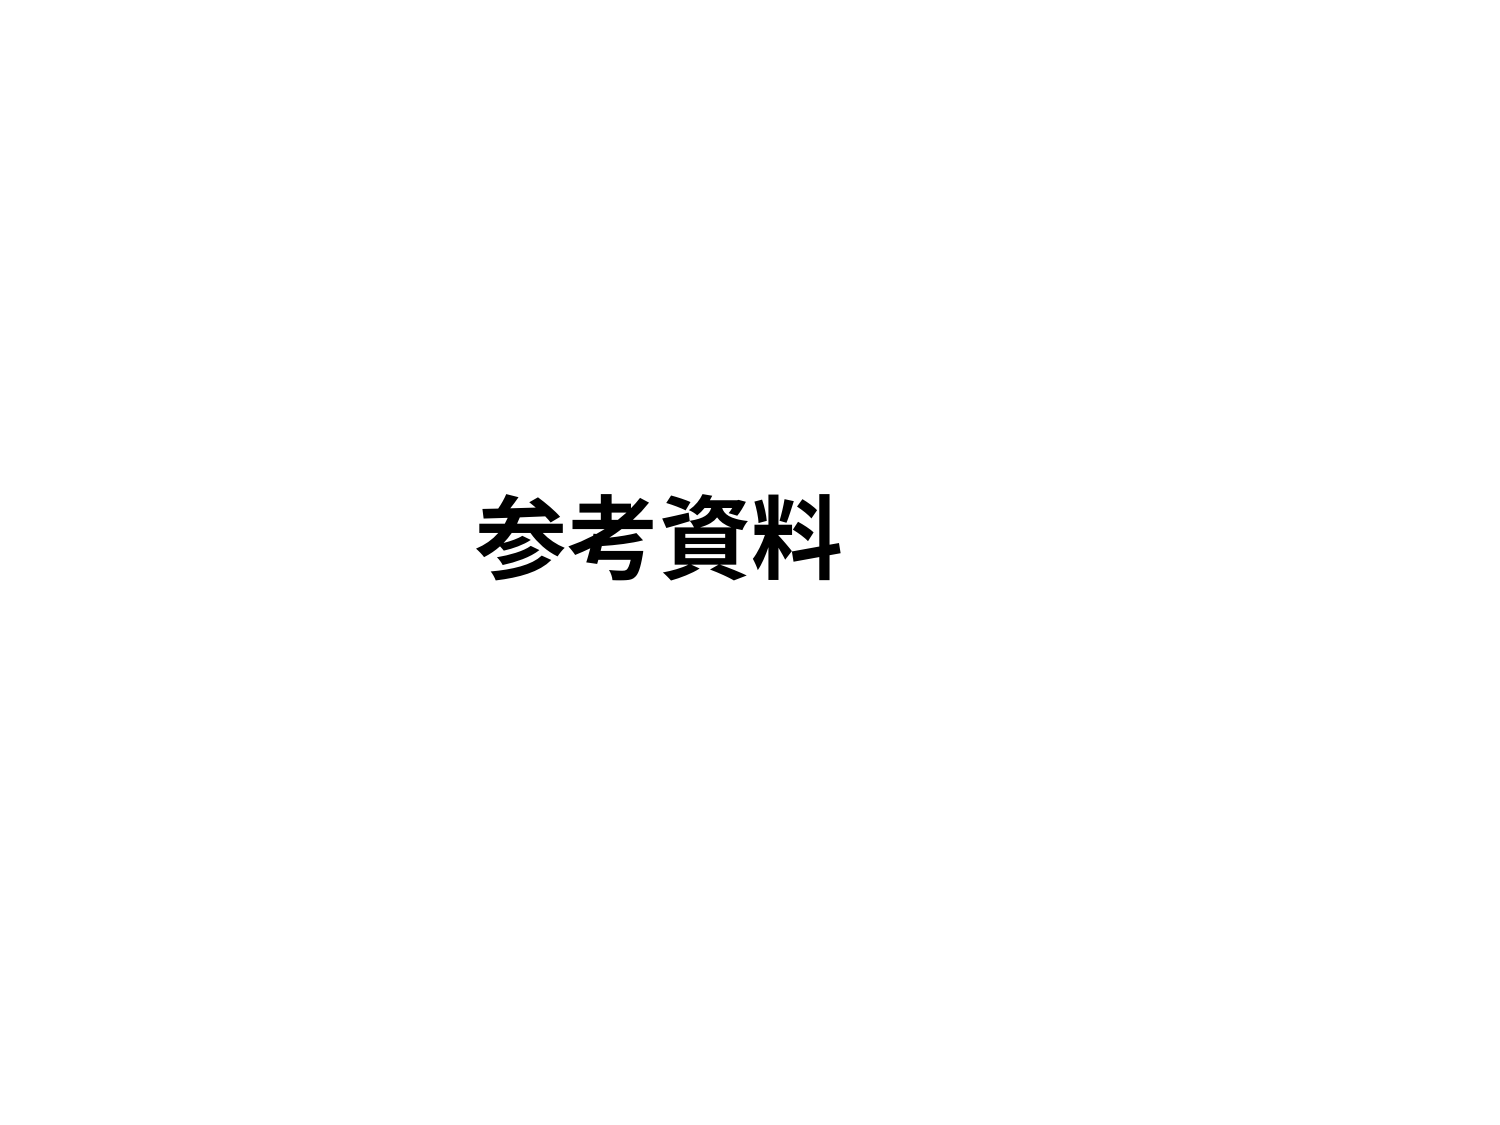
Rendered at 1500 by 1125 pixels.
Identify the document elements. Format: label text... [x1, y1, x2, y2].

text_box 参考資料 [179, 473, 1323, 599]
